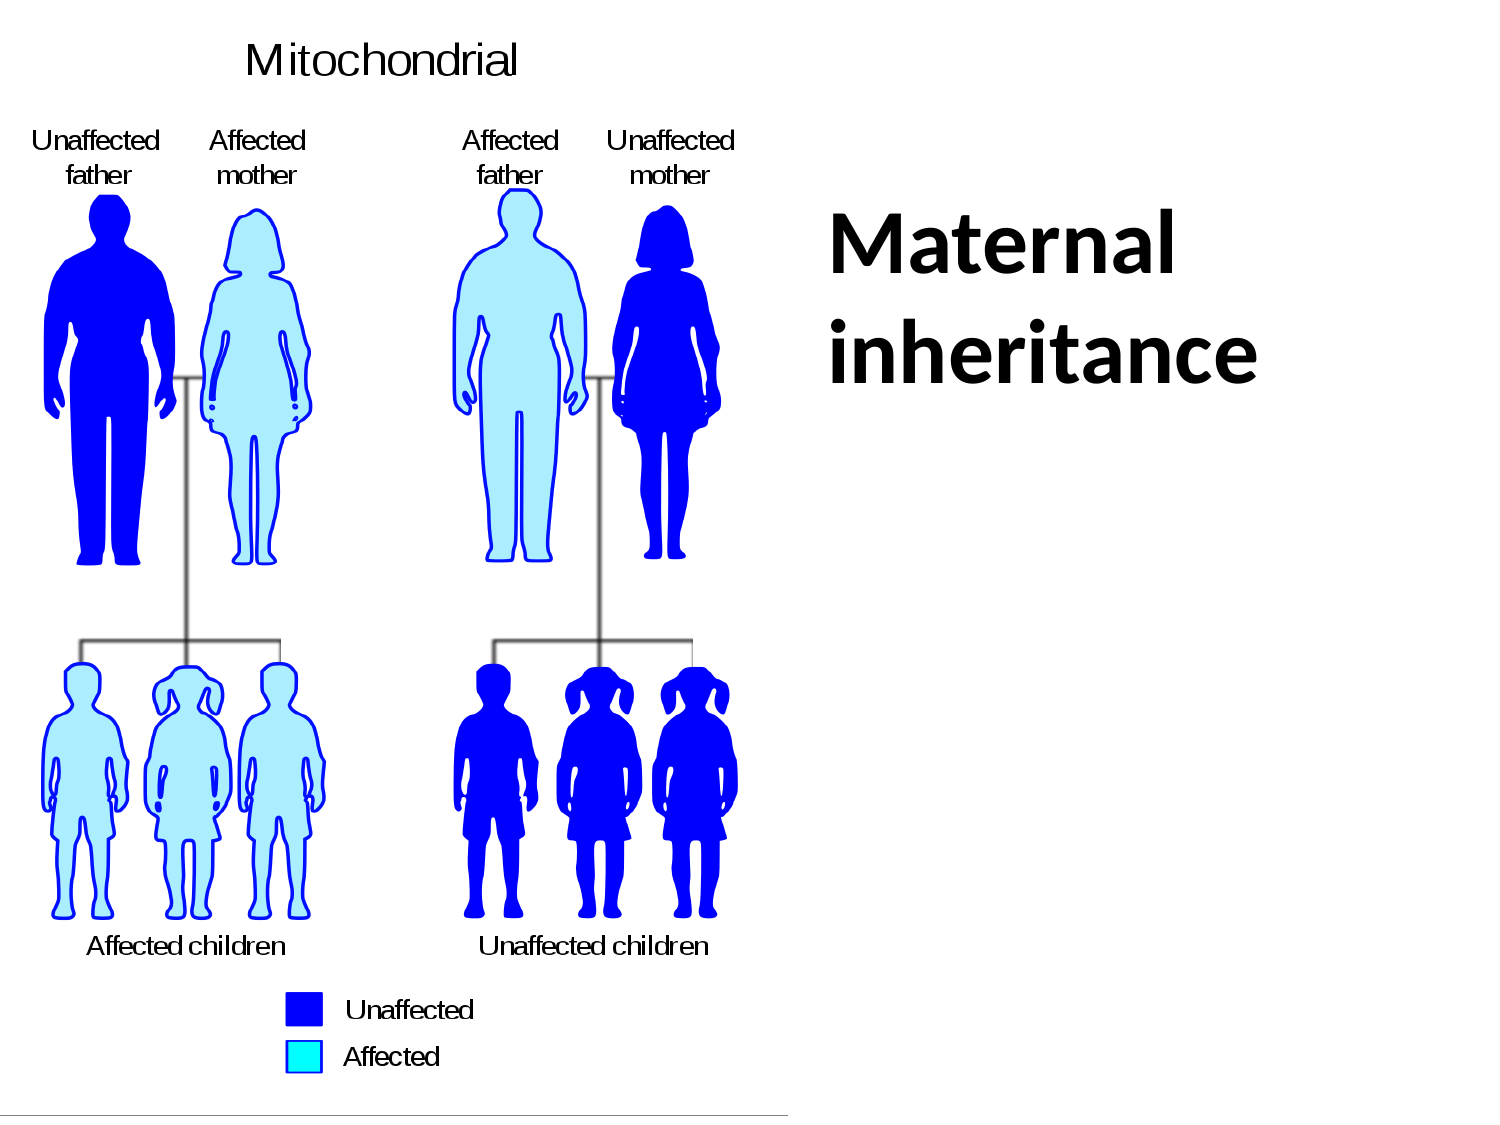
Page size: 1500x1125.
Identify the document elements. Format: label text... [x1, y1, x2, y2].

text_box Maternal inheritance [812, 174, 1450, 410]
picture [0, 0, 788, 1116]
